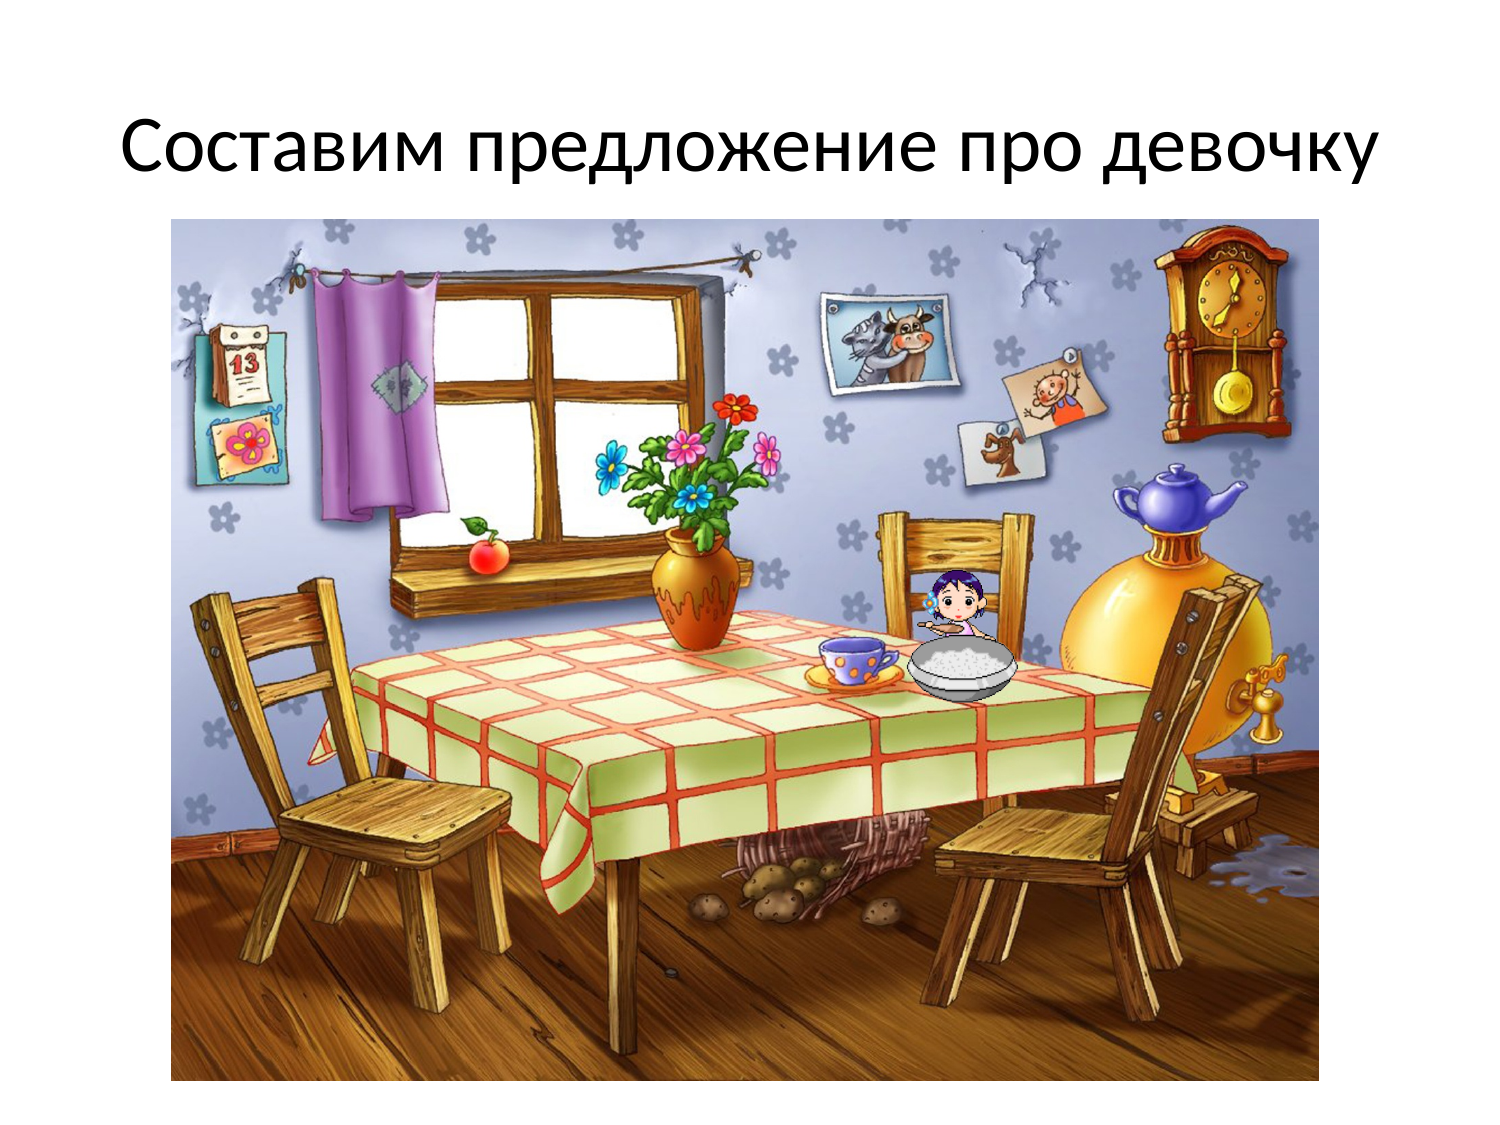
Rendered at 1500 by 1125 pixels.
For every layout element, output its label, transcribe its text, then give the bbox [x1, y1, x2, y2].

picture [170, 219, 1319, 1081]
title Составим предложение про девочку [75, 45, 1425, 233]
